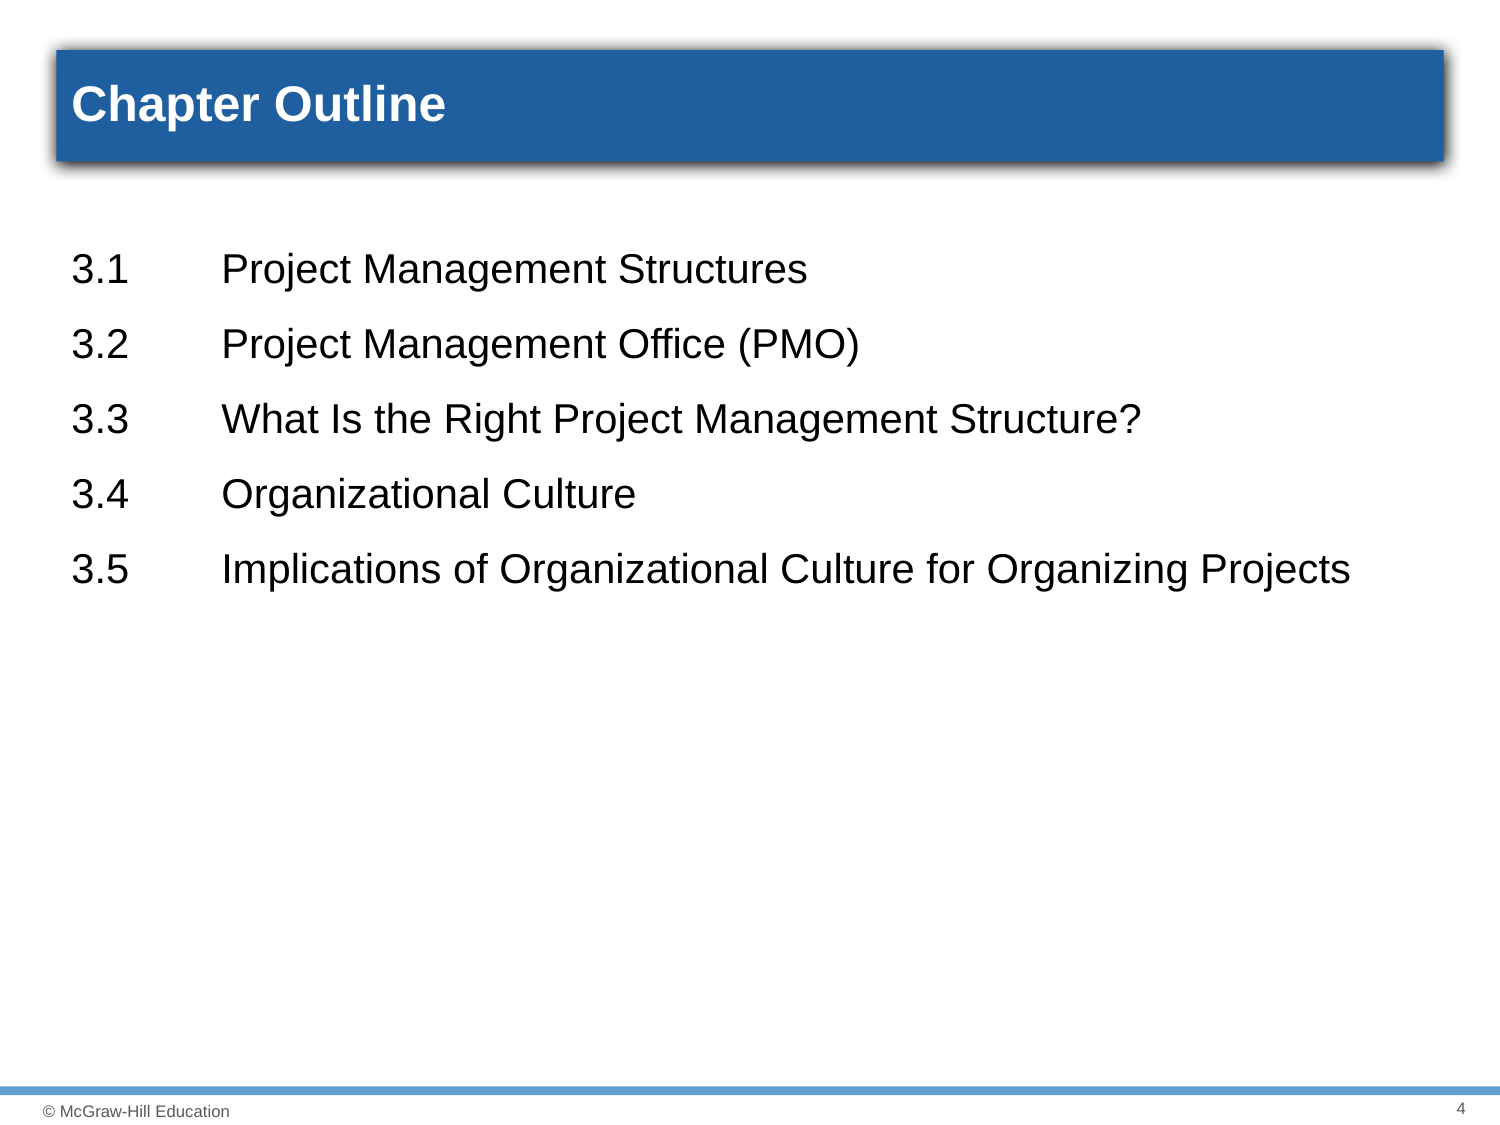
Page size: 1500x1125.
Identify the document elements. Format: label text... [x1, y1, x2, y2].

list 3.1 Project Management Structures 3.2 Project Management Office (PMO) 3.3 What Is the Right Project Management Structure? 3.4 Organizational Culture 3.5 Implications of Organizational Culture for Organizing Projects [56, 209, 1444, 1025]
title Chapter Outline [56, 50, 1444, 162]
slide_number 4 [1415, 1094, 1474, 1122]
